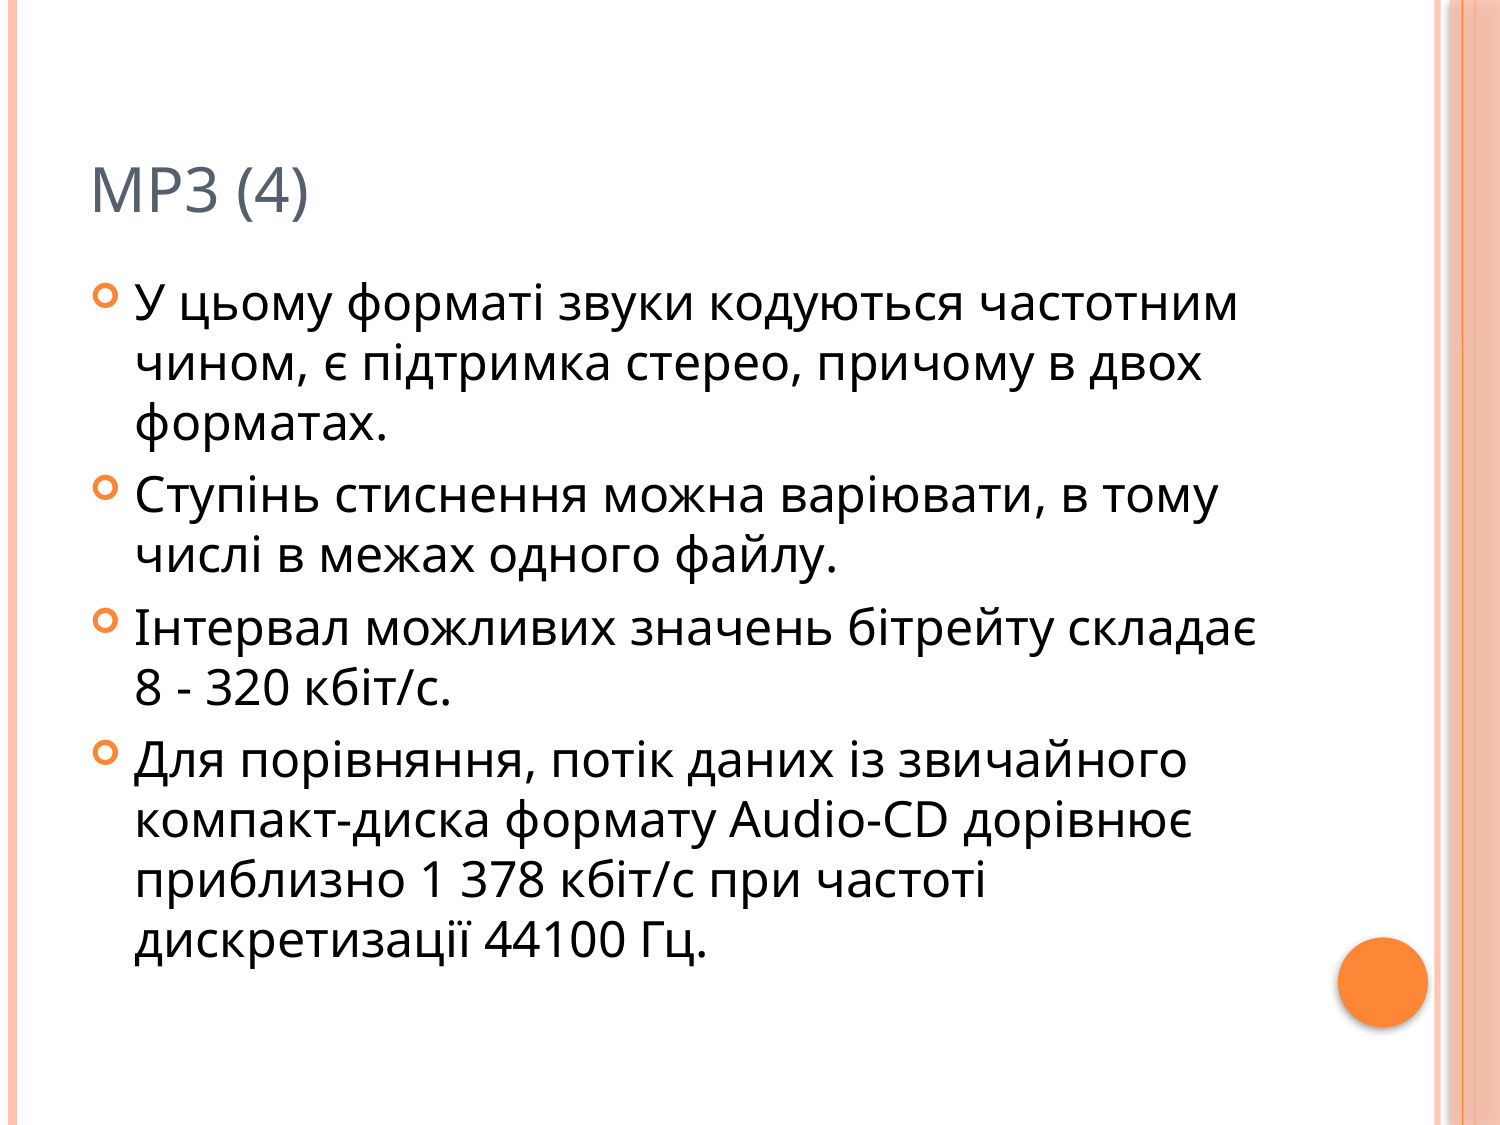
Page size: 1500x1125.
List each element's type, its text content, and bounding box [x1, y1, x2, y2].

list У цьому форматі звуки кодуються частотним чином, є підтримка стерео, причому в двох форматах. Ступінь стиснення можна варіювати, в тому числі в межах одного файлу. Інтервал можливих значень бітрейту складає 8 - 320 кбіт/c. Для порівняння, потік даних із звичайного компакт-диска формату Audio-CD дорівнює приблизно 1 378 кбіт/c при частоті дискретизації 44100 Гц. [75, 262, 1300, 1062]
title MP3 (4) [75, 45, 1300, 233]
